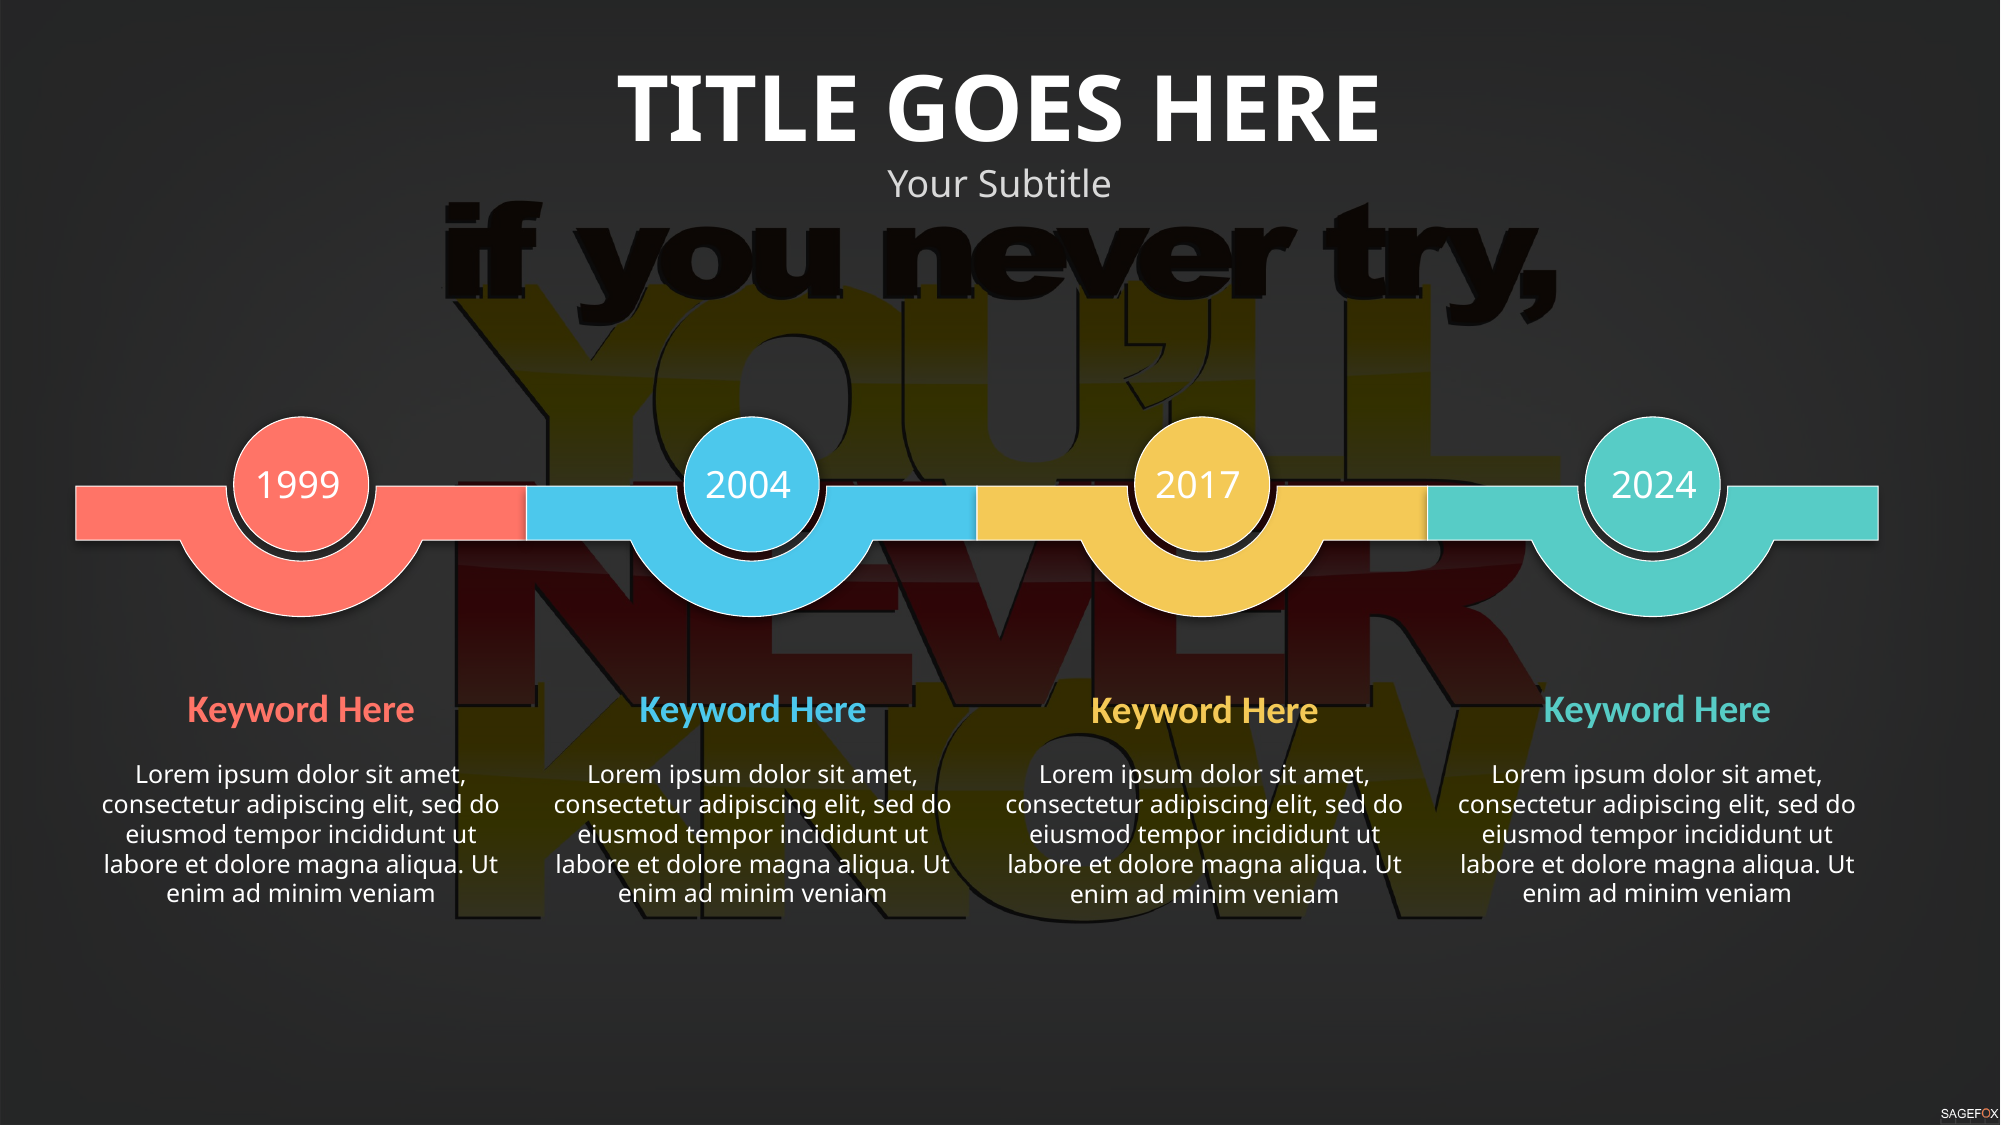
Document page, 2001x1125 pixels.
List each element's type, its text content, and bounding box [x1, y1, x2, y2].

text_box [1454, 684, 1860, 910]
text_box TITLE GOES HERE Your Subtitle [548, 42, 1452, 212]
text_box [684, 416, 820, 552]
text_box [550, 684, 956, 910]
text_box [1134, 416, 1270, 552]
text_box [233, 416, 369, 552]
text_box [1585, 416, 1721, 552]
text_box [975, 485, 1426, 618]
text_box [1002, 684, 1408, 910]
text_box [525, 485, 975, 618]
text_box [74, 485, 525, 618]
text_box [98, 684, 504, 910]
text_box [1426, 485, 1880, 618]
picture [0, 0, 2001, 1125]
